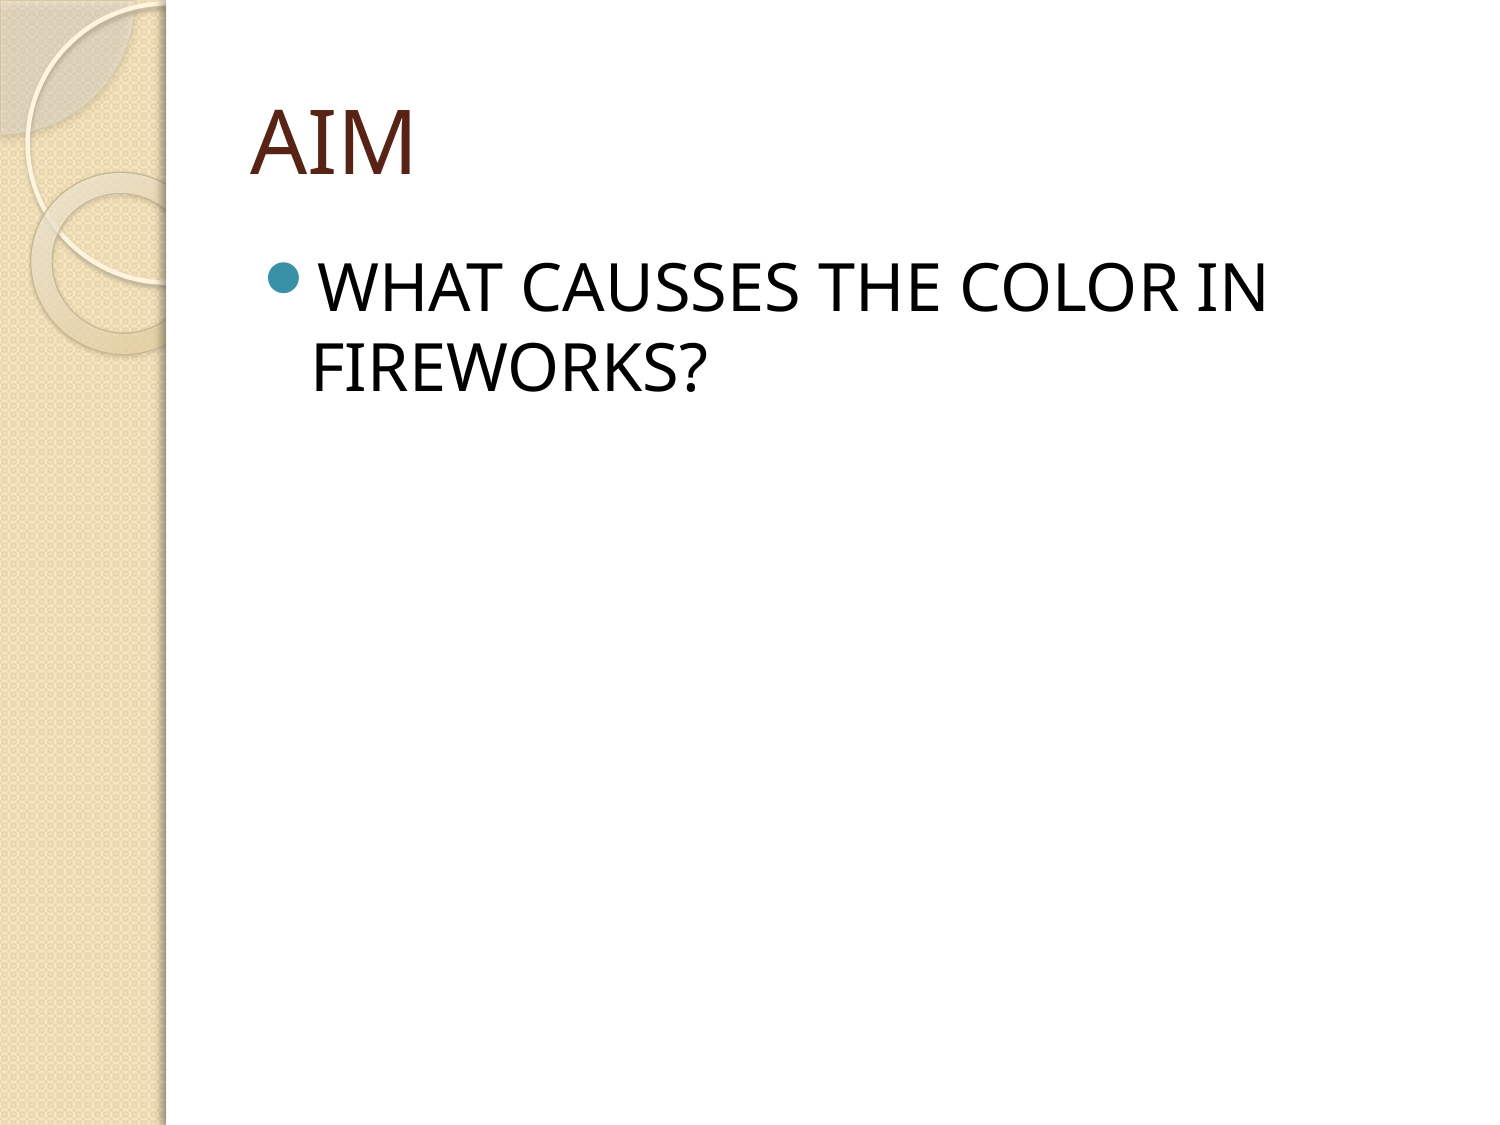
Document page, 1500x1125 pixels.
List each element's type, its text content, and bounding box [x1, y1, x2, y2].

title AIM [235, 45, 1466, 233]
list WHAT CAUSSES THE COLOR IN FIREWORKS? [235, 237, 1466, 1025]
